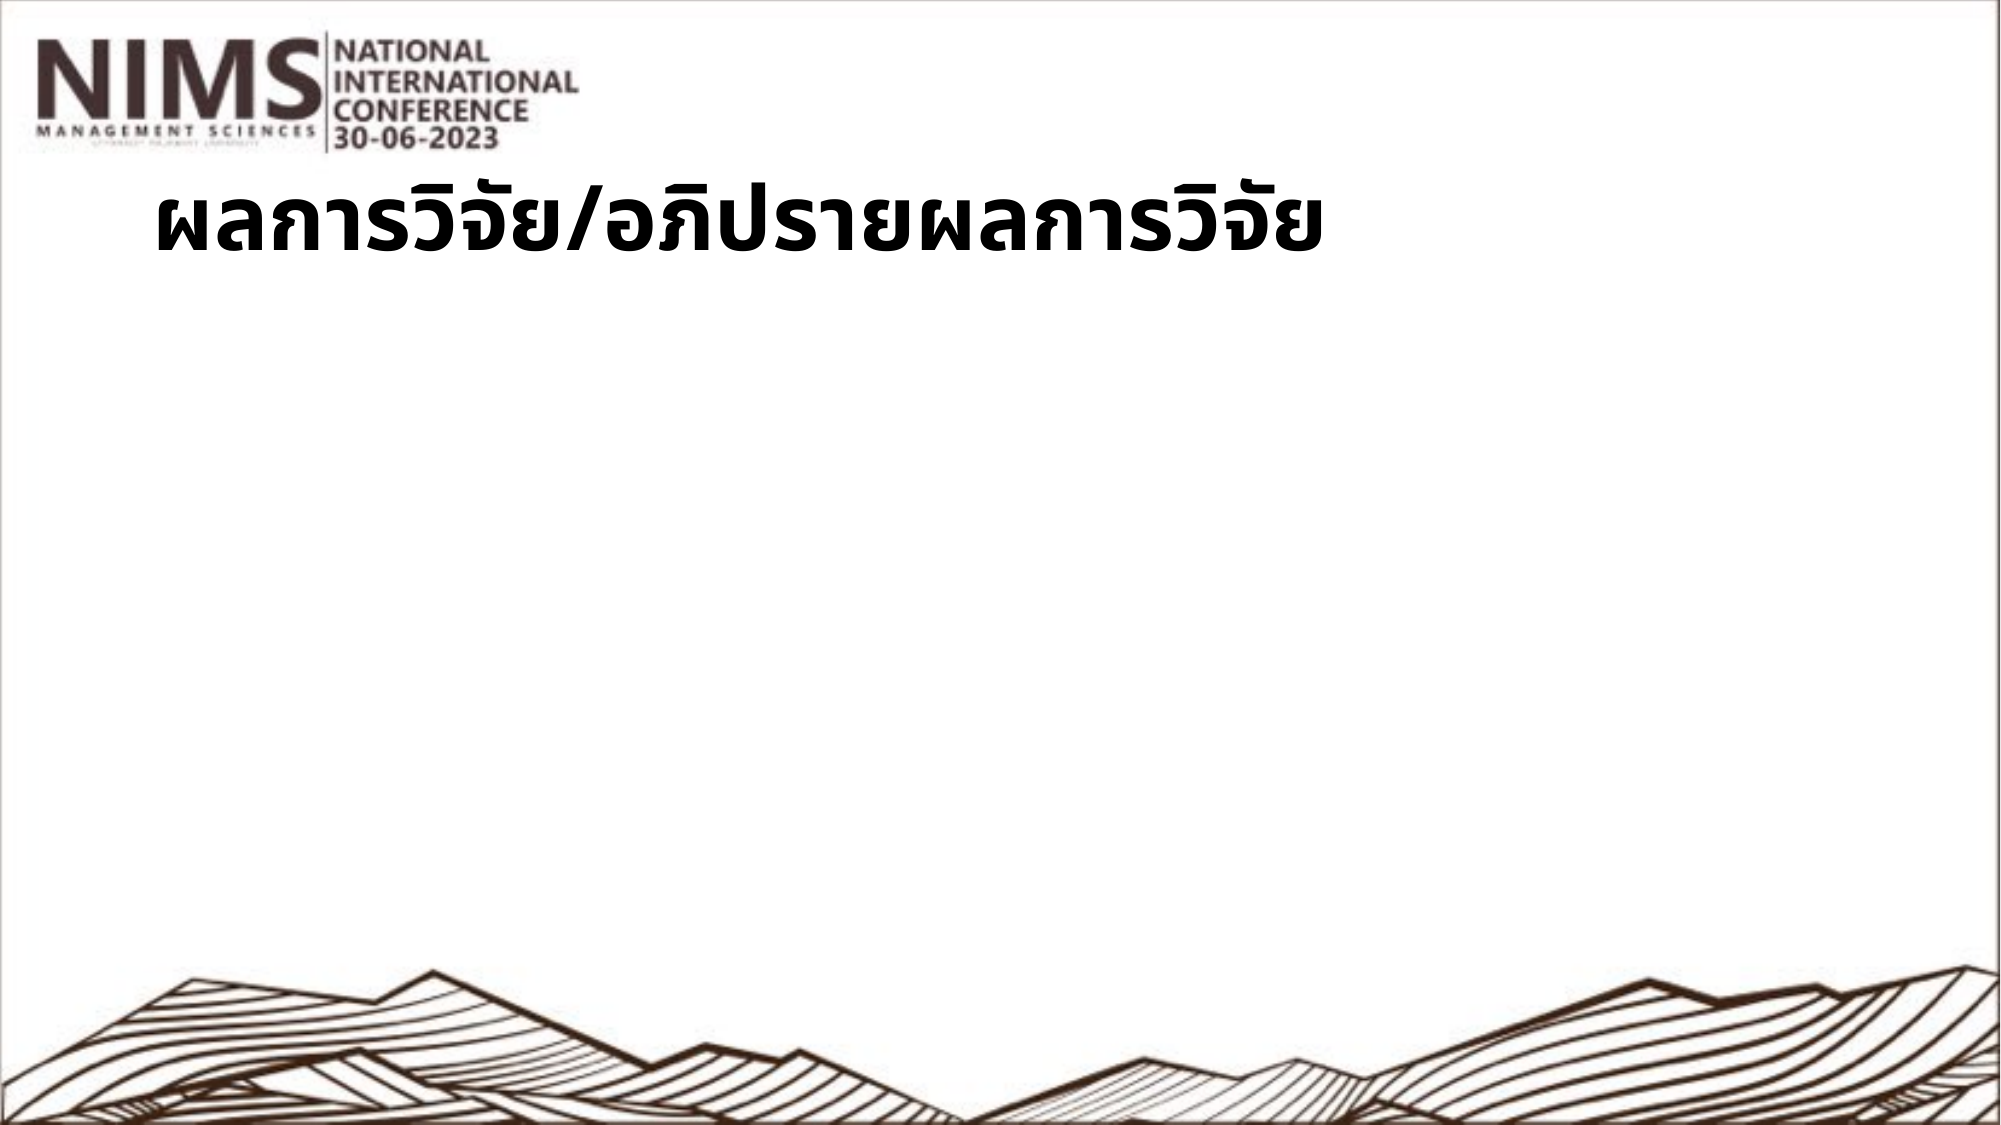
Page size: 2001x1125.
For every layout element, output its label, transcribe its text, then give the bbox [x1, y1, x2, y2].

picture [0, 0, 2001, 1125]
title ผลการวิจัย/อภิปรายผลการวิจัย [137, 164, 1863, 278]
